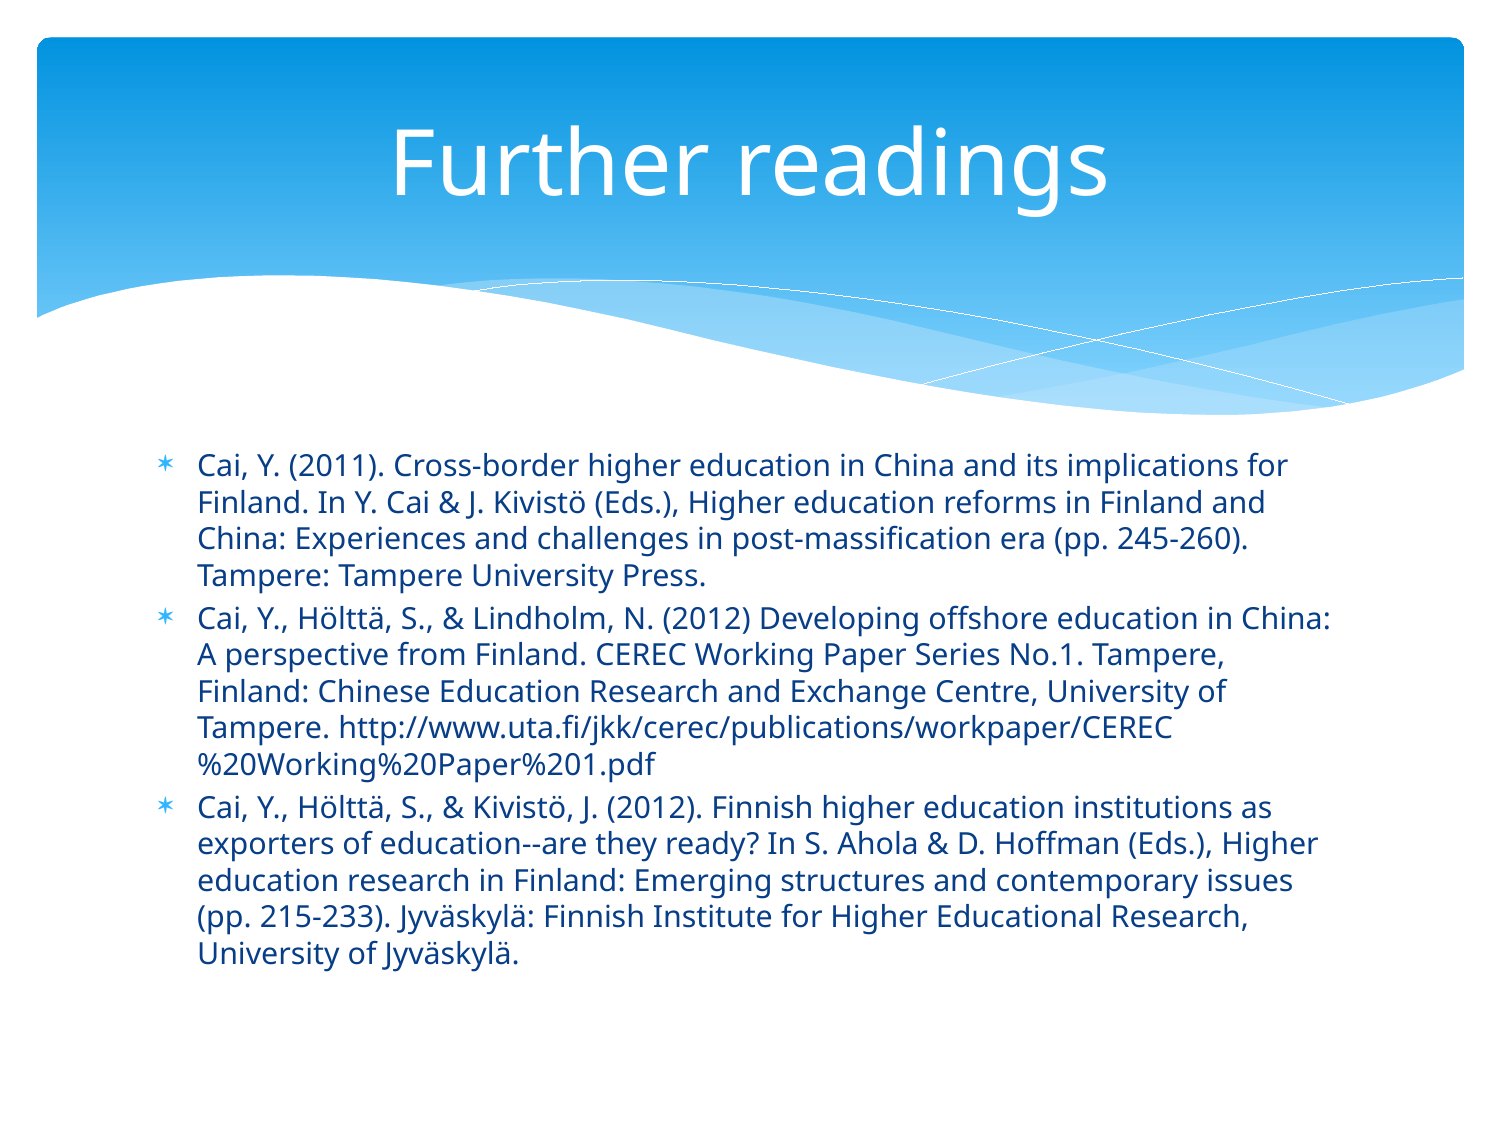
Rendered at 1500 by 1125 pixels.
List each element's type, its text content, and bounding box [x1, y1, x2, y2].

list Cai, Y. (2011). Cross-border higher education in China and its implications for Finland. In Y. Cai & J. Kivistö (Eds.), Higher education reforms in Finland and China: Experiences and challenges in post-massification era (pp. 245-260). Tampere: Tampere University Press. Cai, Y., Hölttä, S., & Lindholm, N. (2012) Developing offshore education in China: A perspective from Finland. CEREC Working Paper Series No.1. Tampere, Finland: Chinese Education Research and Exchange Centre, University of Tampere. http://www.uta.fi/jkk/cerec/publications/workpaper/CEREC%20Working%20Paper%201.pdf Cai, Y., Hölttä, S., & Kivistö, J. (2012). Finnish higher education institutions as exporters of education--are they ready? In S. Ahola & D. Hoffman (Eds.), Higher education research in Finland: Emerging structures and contemporary issues (pp. 215-233). Jyväskylä: Finnish Institute for Higher Educational Research, University of Jyväskylä. [143, 438, 1359, 1005]
title Further readings [75, 55, 1425, 261]
